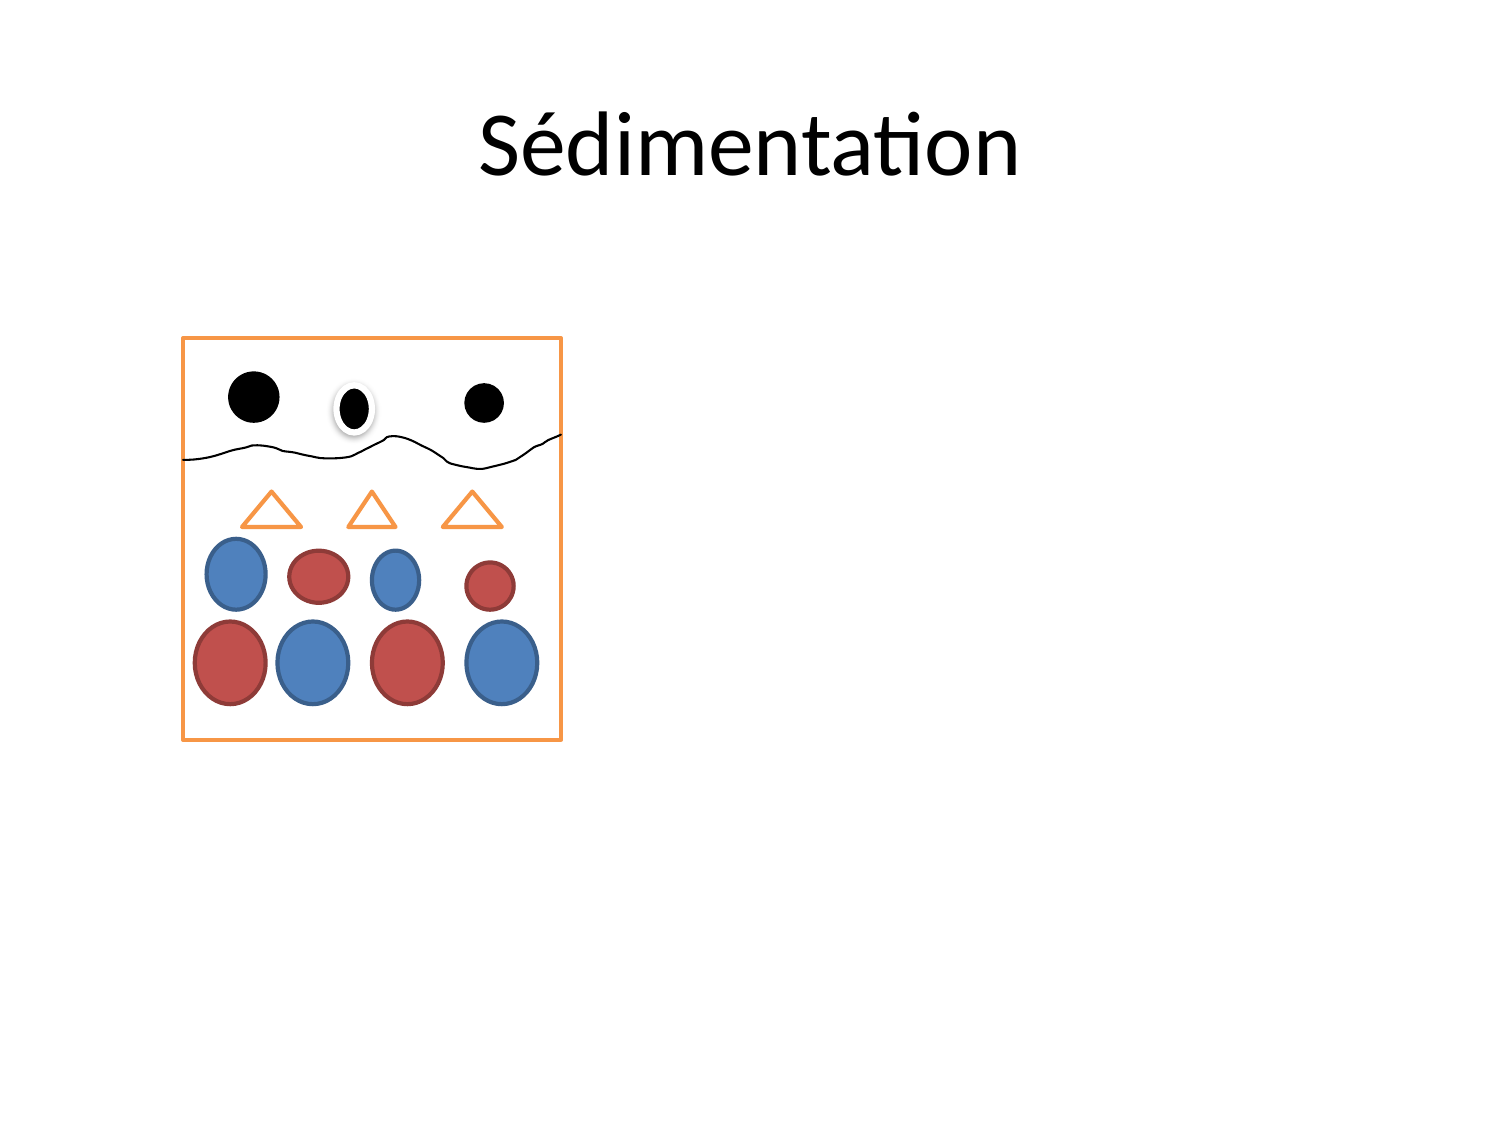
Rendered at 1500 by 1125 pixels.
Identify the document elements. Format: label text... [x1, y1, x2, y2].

text_box [240, 489, 303, 530]
text_box [464, 383, 504, 423]
text_box [204, 536, 268, 612]
text_box [333, 382, 376, 436]
text_box [464, 619, 540, 707]
text_box [181, 336, 563, 742]
text_box [275, 619, 351, 707]
text_box [228, 371, 280, 423]
text_box [287, 548, 351, 605]
text_box [464, 560, 516, 612]
text_box [369, 548, 422, 612]
text_box [369, 619, 445, 707]
text_box [346, 489, 398, 530]
title Sédimentation [75, 45, 1425, 233]
text_box [192, 619, 268, 707]
text_box [440, 489, 504, 530]
